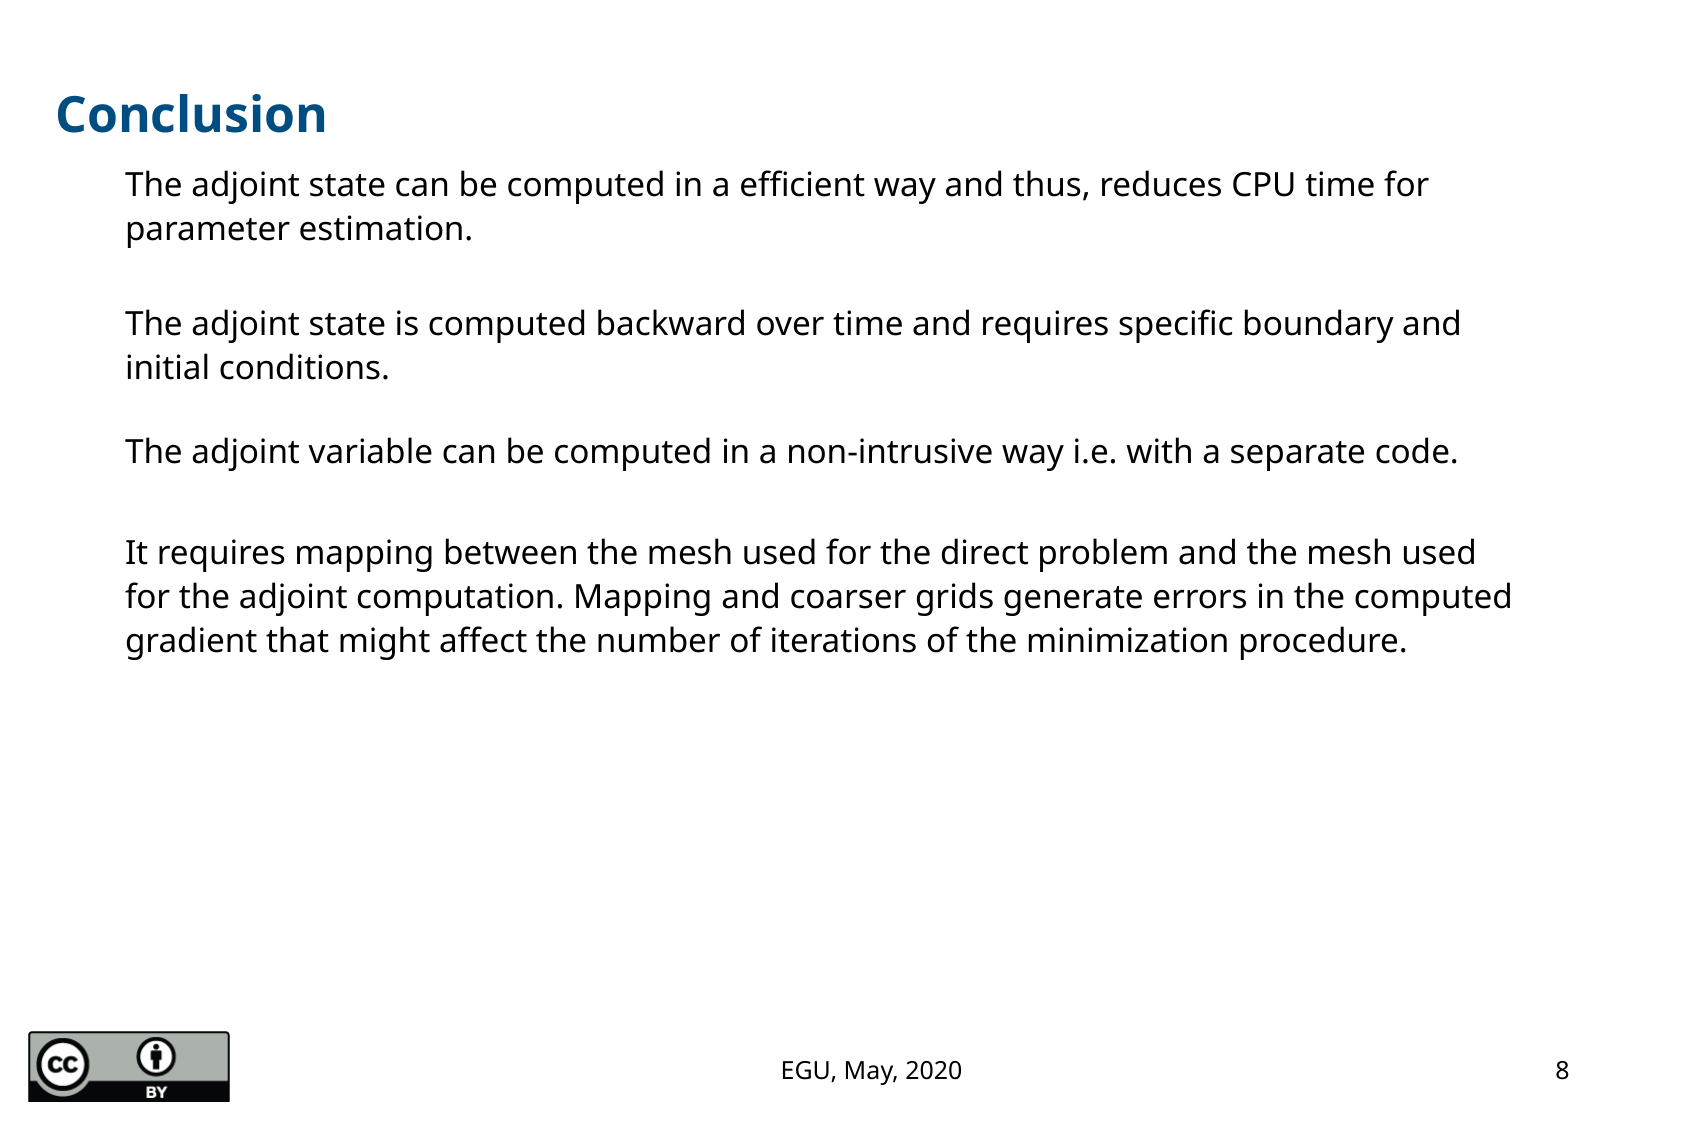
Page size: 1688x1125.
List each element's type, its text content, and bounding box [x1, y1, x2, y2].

text_box The adjoint state can be computed in a efficient way and thus, reduces CPU time for parameter estimation. [125, 159, 1526, 277]
picture [28, 1031, 230, 1102]
text_box Conclusion [55, 76, 1304, 187]
text_box The adjoint state is computed backward over time and requires specific boundary and initial conditions. [125, 298, 1526, 398]
text_box The adjoint variable can be computed in a non-intrusive way i.e. with a separate code. [125, 426, 1526, 489]
text_box It requires mapping between the mesh used for the direct problem and the mesh used for the adjoint computation. Mapping and coarser grids generate errors in the computed gradient that might affect the number of iterations of the minimization procedure. [125, 527, 1526, 725]
